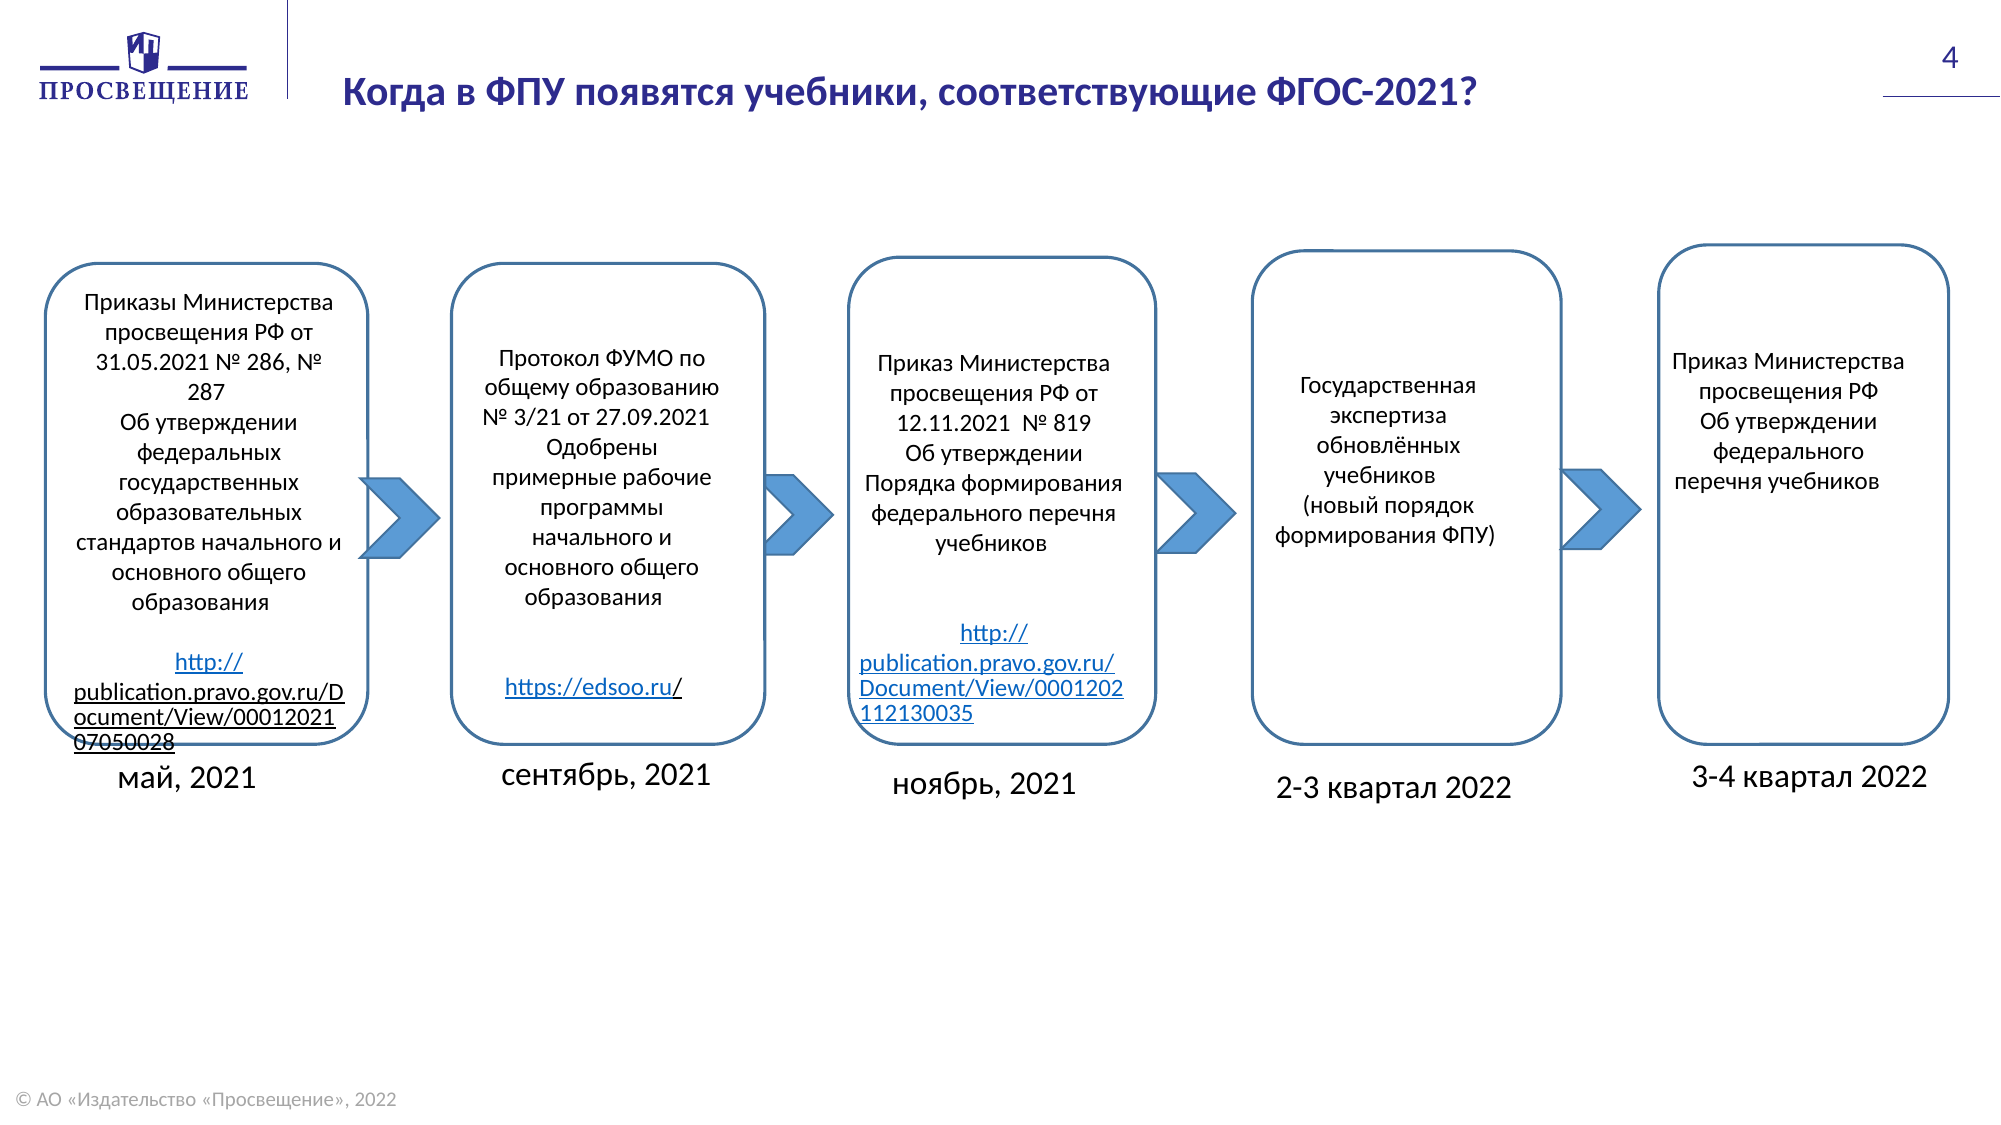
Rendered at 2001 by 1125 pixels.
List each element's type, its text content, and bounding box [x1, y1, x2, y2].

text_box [39, 31, 248, 104]
text_box 2-3 квартал 2022 [1260, 757, 1567, 819]
text_box сентябрь, 2021 [486, 744, 734, 805]
text_box ноябрь, 2021 [877, 753, 1108, 815]
text_box [360, 477, 441, 559]
text_box [1584, 468, 1643, 551]
text_box 3-4 квартал 2022 [1676, 747, 1956, 808]
text_box Приказ Министерства просвещения РФ Об утверждении федерального перечня учебников [1652, 337, 1925, 513]
text_box 4 [1855, 26, 1974, 85]
text_box [450, 262, 766, 744]
title Когда в ФПУ появятся учебники, соответствующие ФГОС-2021? [328, 18, 1785, 123]
text_box Приказ Министерства просвещения РФ от 12.11.2021 № 819 Об утверждении Порядка формирования федерального перечня учебников http://publication.pravo.gov.ru/Document/View/0001202112130035 [844, 339, 1144, 626]
text_box Протокол ФУМО по общему образованию № 3/21 от 27.09.2021 Одобрены примерные рабочие программы начального и основного общего образования https://edsoo.ru/ [466, 333, 739, 675]
text_box [847, 256, 1157, 746]
text_box Приказы Министерства просвещения РФ от 31.05.2021 № 286, № 287 Об утверждении федеральных государственных образовательных стандартов начального и основного общего образования http://publication.pravo.gov.ru/Document/View/0001202107050028 [58, 278, 360, 703]
text_box [1157, 472, 1237, 554]
text_box [44, 280, 369, 746]
text_box [1251, 258, 1563, 746]
text_box Государственная экспертиза обновлённых учебников (новый порядок формирования ФПУ) [1252, 361, 1525, 536]
text_box [766, 474, 835, 556]
text_box [1657, 243, 1950, 746]
text_box [1275, 212, 1584, 588]
text_box [60, 262, 353, 278]
text_box © АО «Издательство «Просвещение», 2022 [0, 1084, 447, 1113]
text_box май, 2021 [102, 747, 296, 809]
text_box [360, 301, 371, 362]
